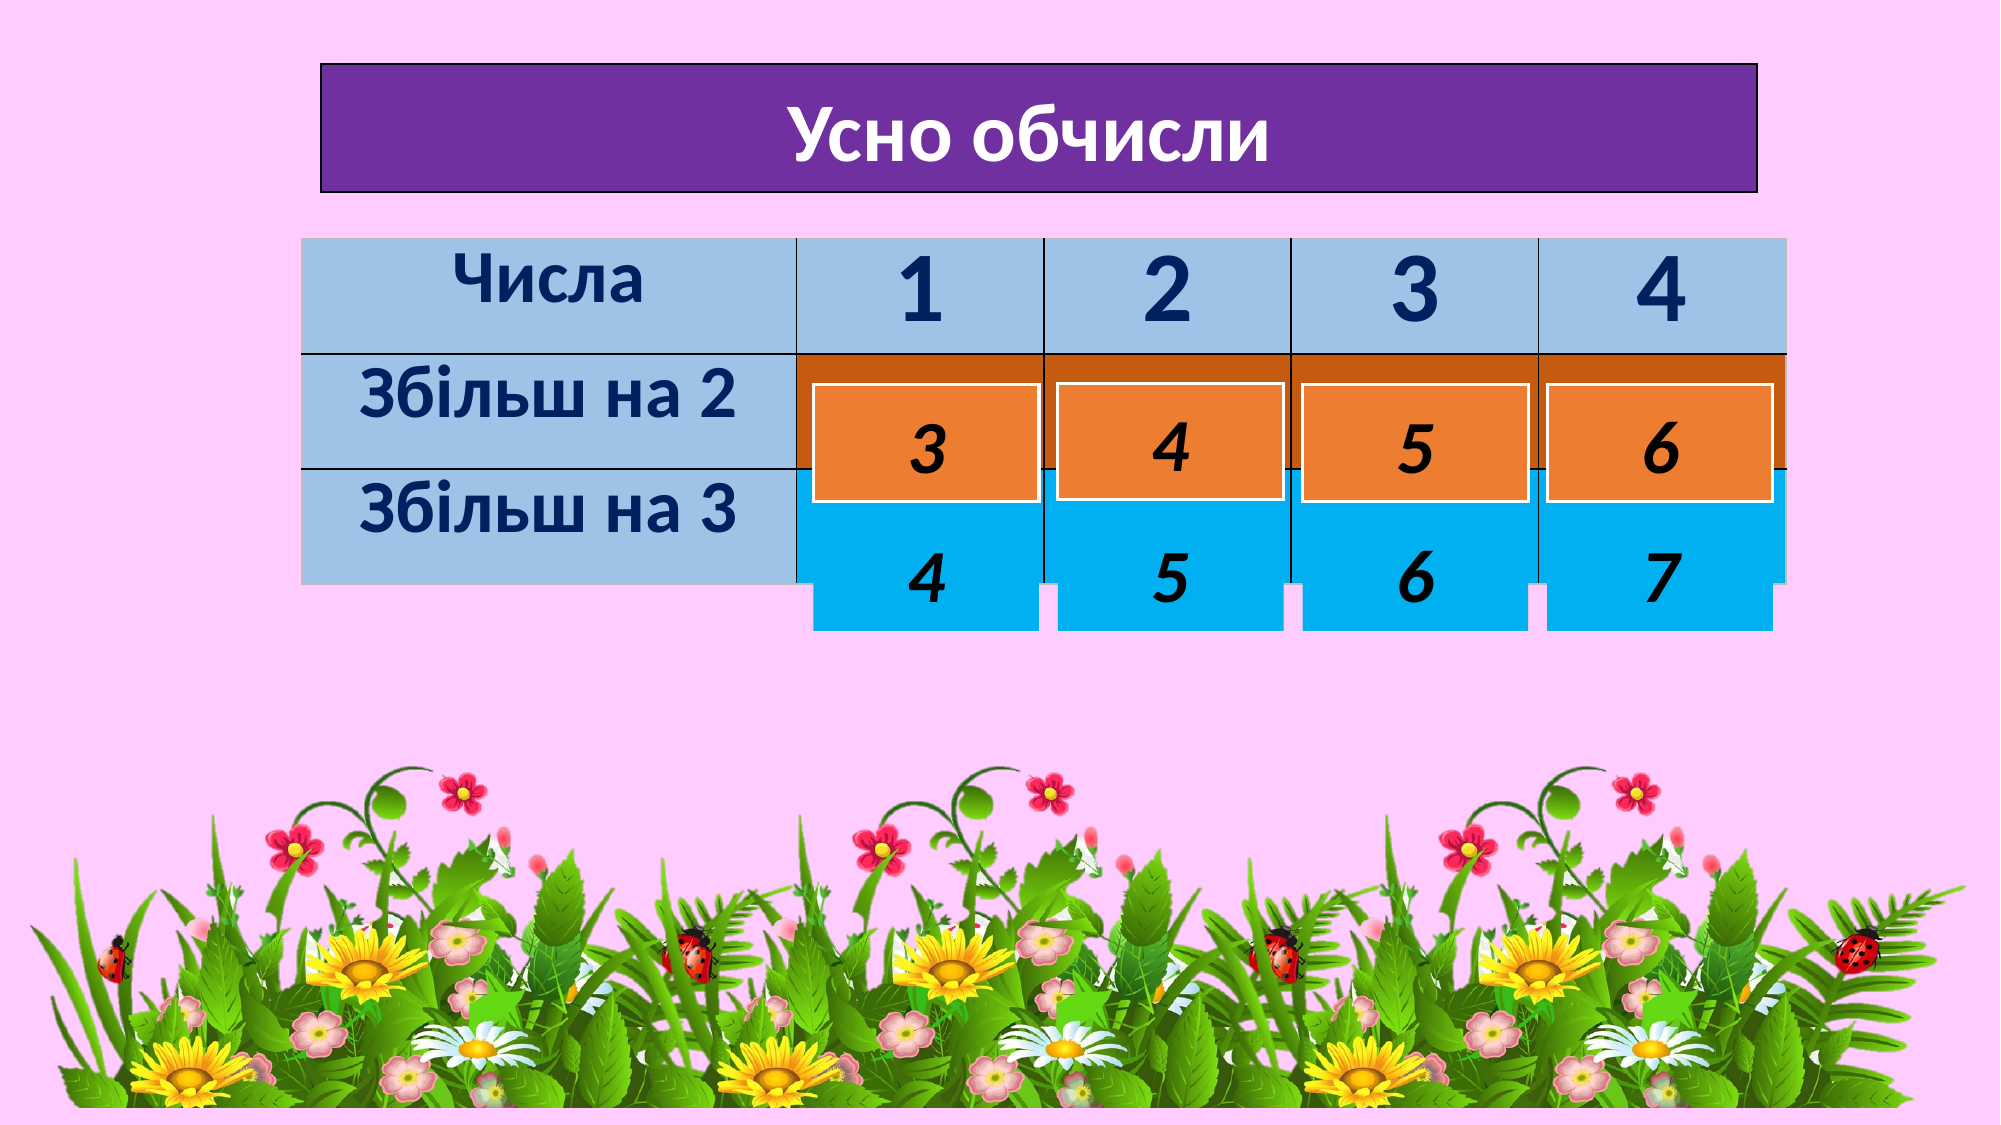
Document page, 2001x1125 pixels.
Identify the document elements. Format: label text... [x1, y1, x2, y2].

table_cell [1292, 355, 1538, 468]
table_cell Збільш на 2 [303, 355, 796, 468]
table_cell [1045, 355, 1290, 468]
table_cell [797, 355, 1043, 468]
table_cell Збільш на 3 [303, 470, 796, 583]
text_box 6 [1302, 513, 1529, 632]
text_box 5 [1301, 383, 1530, 503]
table_cell [797, 470, 1043, 583]
table_cell [1539, 470, 1785, 583]
picture [3, 743, 1987, 1108]
text_box 4 [1056, 382, 1285, 501]
text_box 3 [812, 383, 1041, 503]
table_header 2 [1045, 240, 1290, 353]
table_cell [1045, 470, 1290, 583]
text_box 7 [1546, 513, 1774, 632]
text_box Усно обчисли [320, 63, 1758, 193]
table_header 1 [797, 240, 1043, 353]
text_box 5 [1057, 513, 1285, 632]
table_header 3 [1292, 240, 1538, 353]
table_header Числа [303, 240, 796, 353]
table_cell [1539, 355, 1785, 468]
table_cell [1292, 470, 1538, 583]
text_box 6 [1546, 383, 1774, 503]
table_header 4 [1539, 240, 1785, 353]
text_box 4 [812, 513, 1040, 632]
